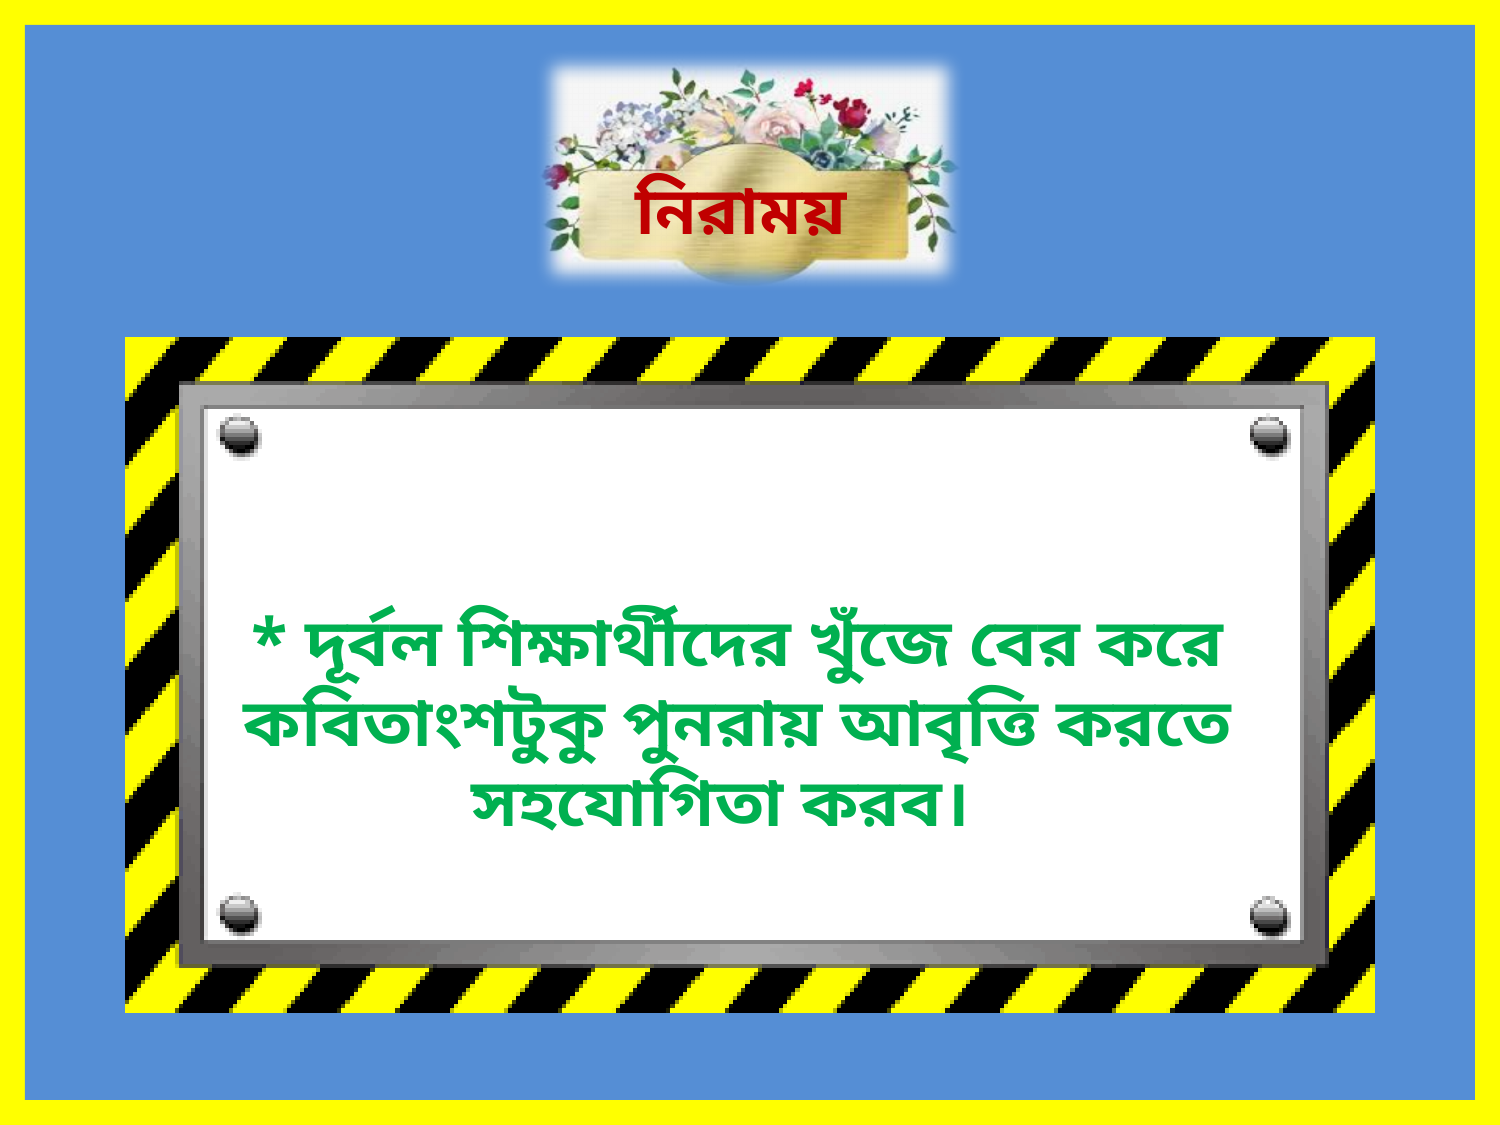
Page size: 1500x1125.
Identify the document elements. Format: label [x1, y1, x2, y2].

text_box [0, 0, 1500, 1125]
